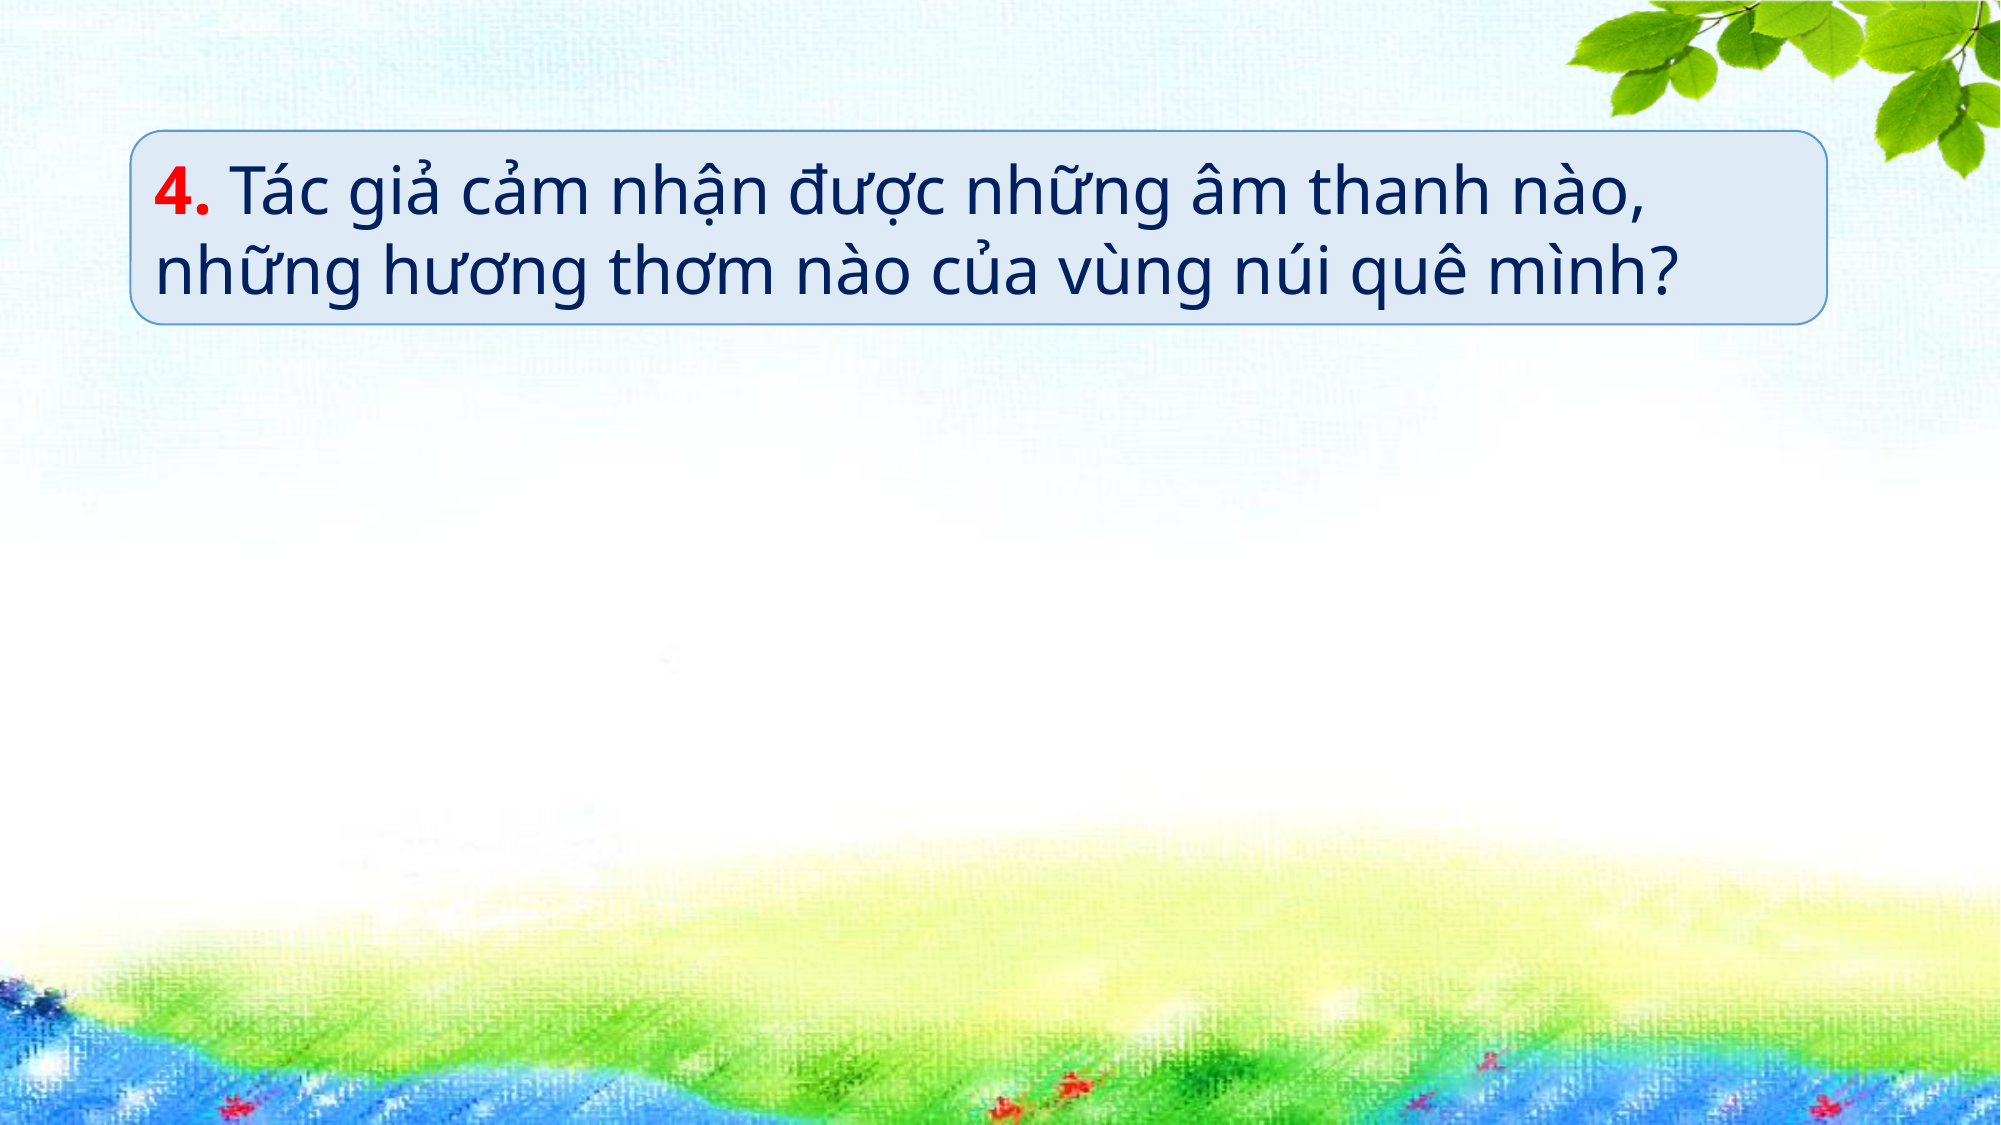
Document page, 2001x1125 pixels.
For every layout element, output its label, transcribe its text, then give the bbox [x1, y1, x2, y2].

picture [0, 0, 2001, 1125]
text_box 4. Tác giả cảm nhận được những âm thanh nào, những hương thơm nào của vùng núi quê mình? [129, 129, 1829, 326]
